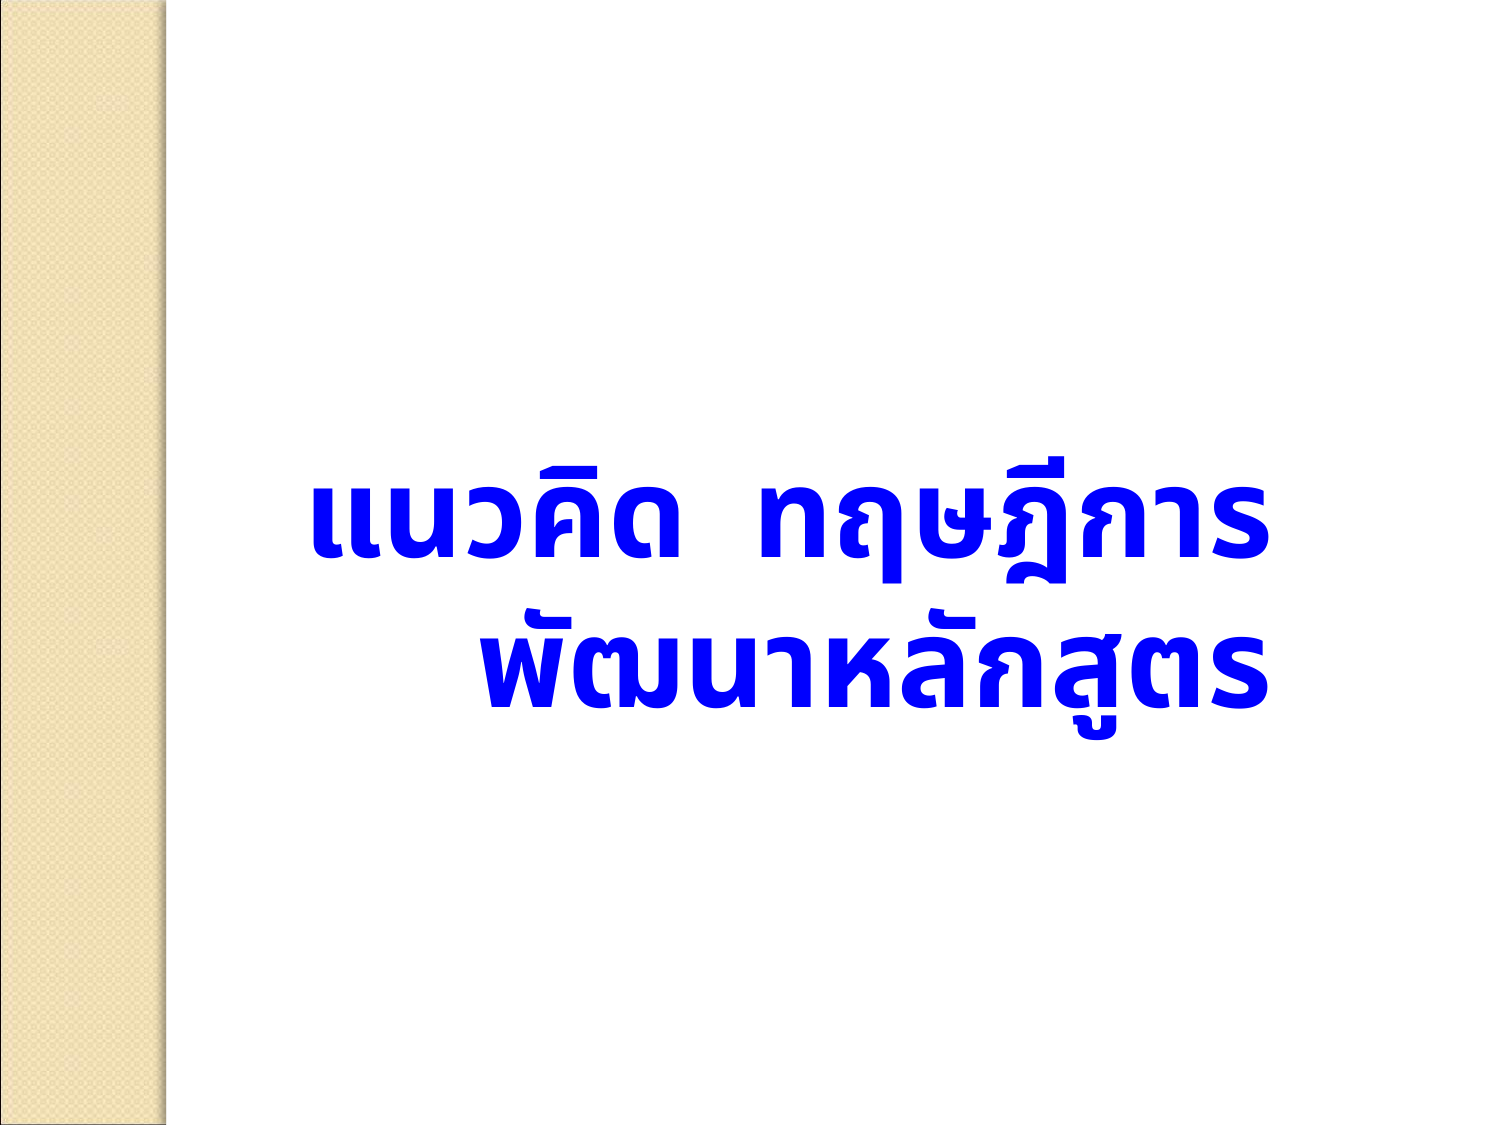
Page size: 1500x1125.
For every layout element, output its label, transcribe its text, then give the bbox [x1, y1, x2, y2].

picture [0, 0, 166, 1125]
text_box แนวคิด ทฤษฎีการพัฒนาหลักสูตร [200, 424, 1288, 740]
